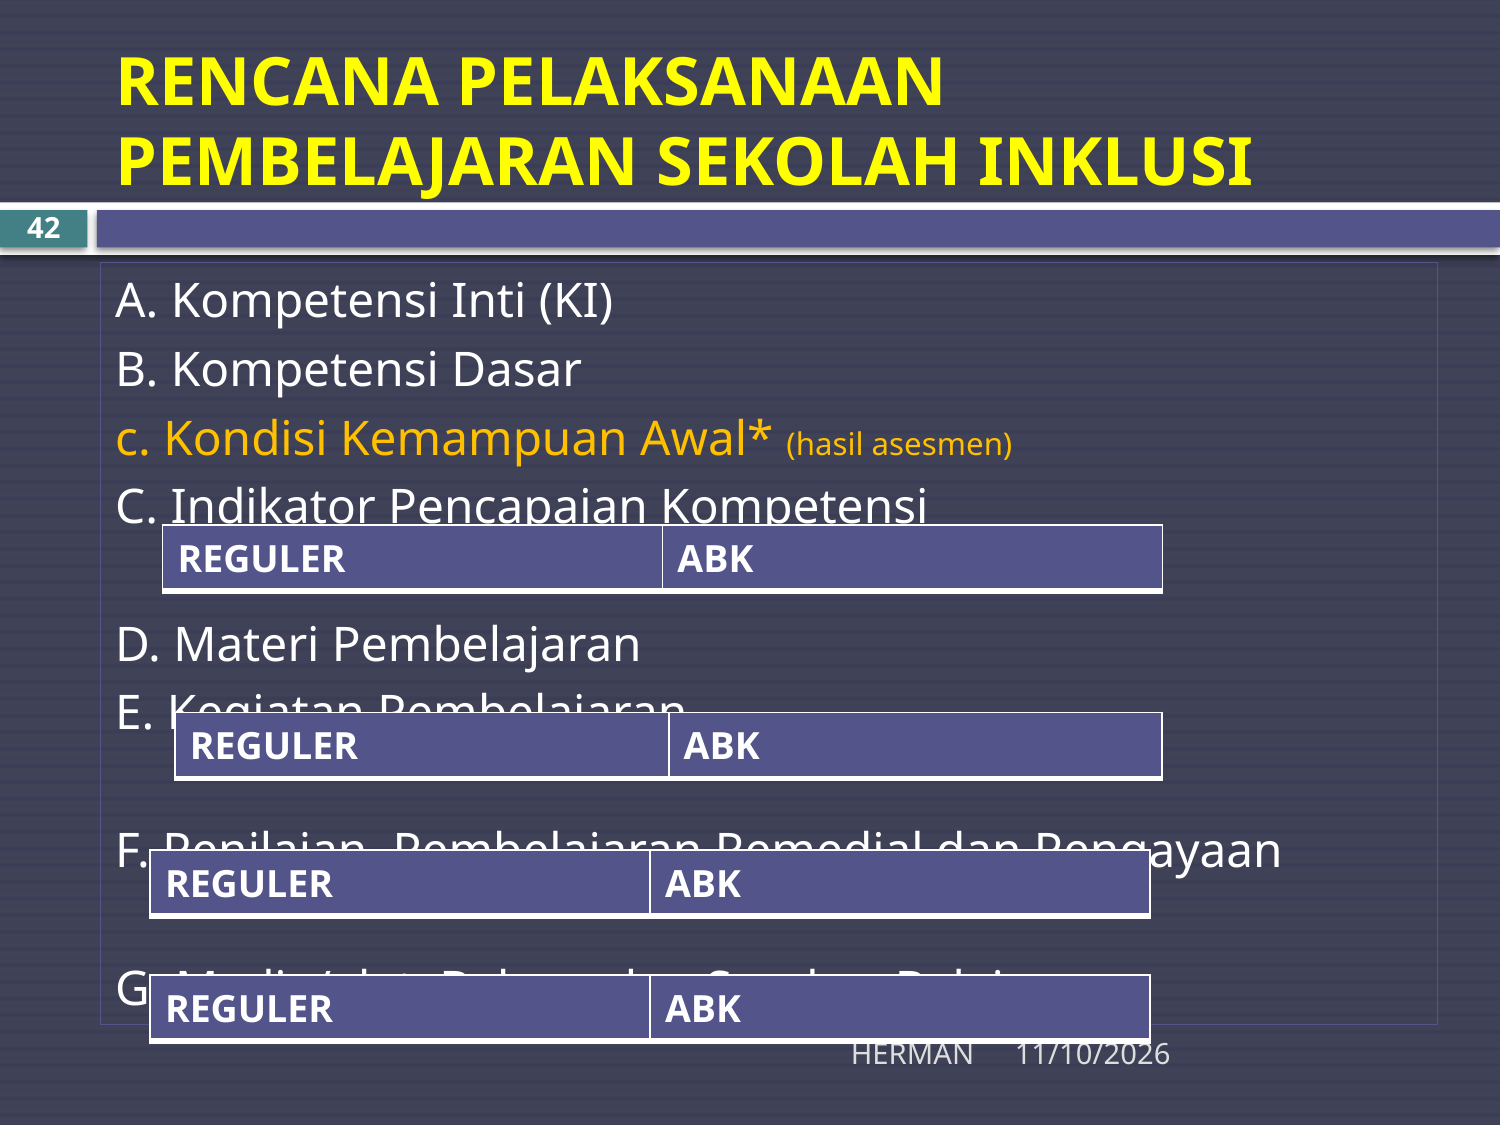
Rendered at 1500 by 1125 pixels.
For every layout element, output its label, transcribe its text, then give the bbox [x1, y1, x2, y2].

table_header REGULER [151, 851, 649, 913]
table_header ABK [670, 713, 1161, 776]
table_header ABK [651, 851, 1149, 913]
table_header REGULER [163, 526, 662, 588]
slide_number 42 [0, 208, 88, 249]
title RENCANA PELAKSANAAN PEMBELAJARAN SEKOLAH INKLUSI [100, 37, 1438, 200]
list A. Kompetensi Inti (KI) B. Kompetensi Dasar c. Kondisi Kemampuan Awal* (hasil asesmen) C. Indikator Pencapaian Kompetensi D. Materi Pembelajaran E. Kegiatan Pembelajaran F. Penilaian, Pembelajaran Remedial dan Pengayaan G. Media/alat, Bahan, dan Sumber Belajar [100, 262, 1438, 1025]
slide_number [999, 1025, 1438, 1085]
table_header REGULER [176, 713, 668, 776]
table_header ABK [651, 976, 1149, 1038]
table_header REGULER [151, 976, 649, 1038]
footer HERMAN [99, 1024, 990, 1085]
table_header ABK [663, 526, 1162, 588]
